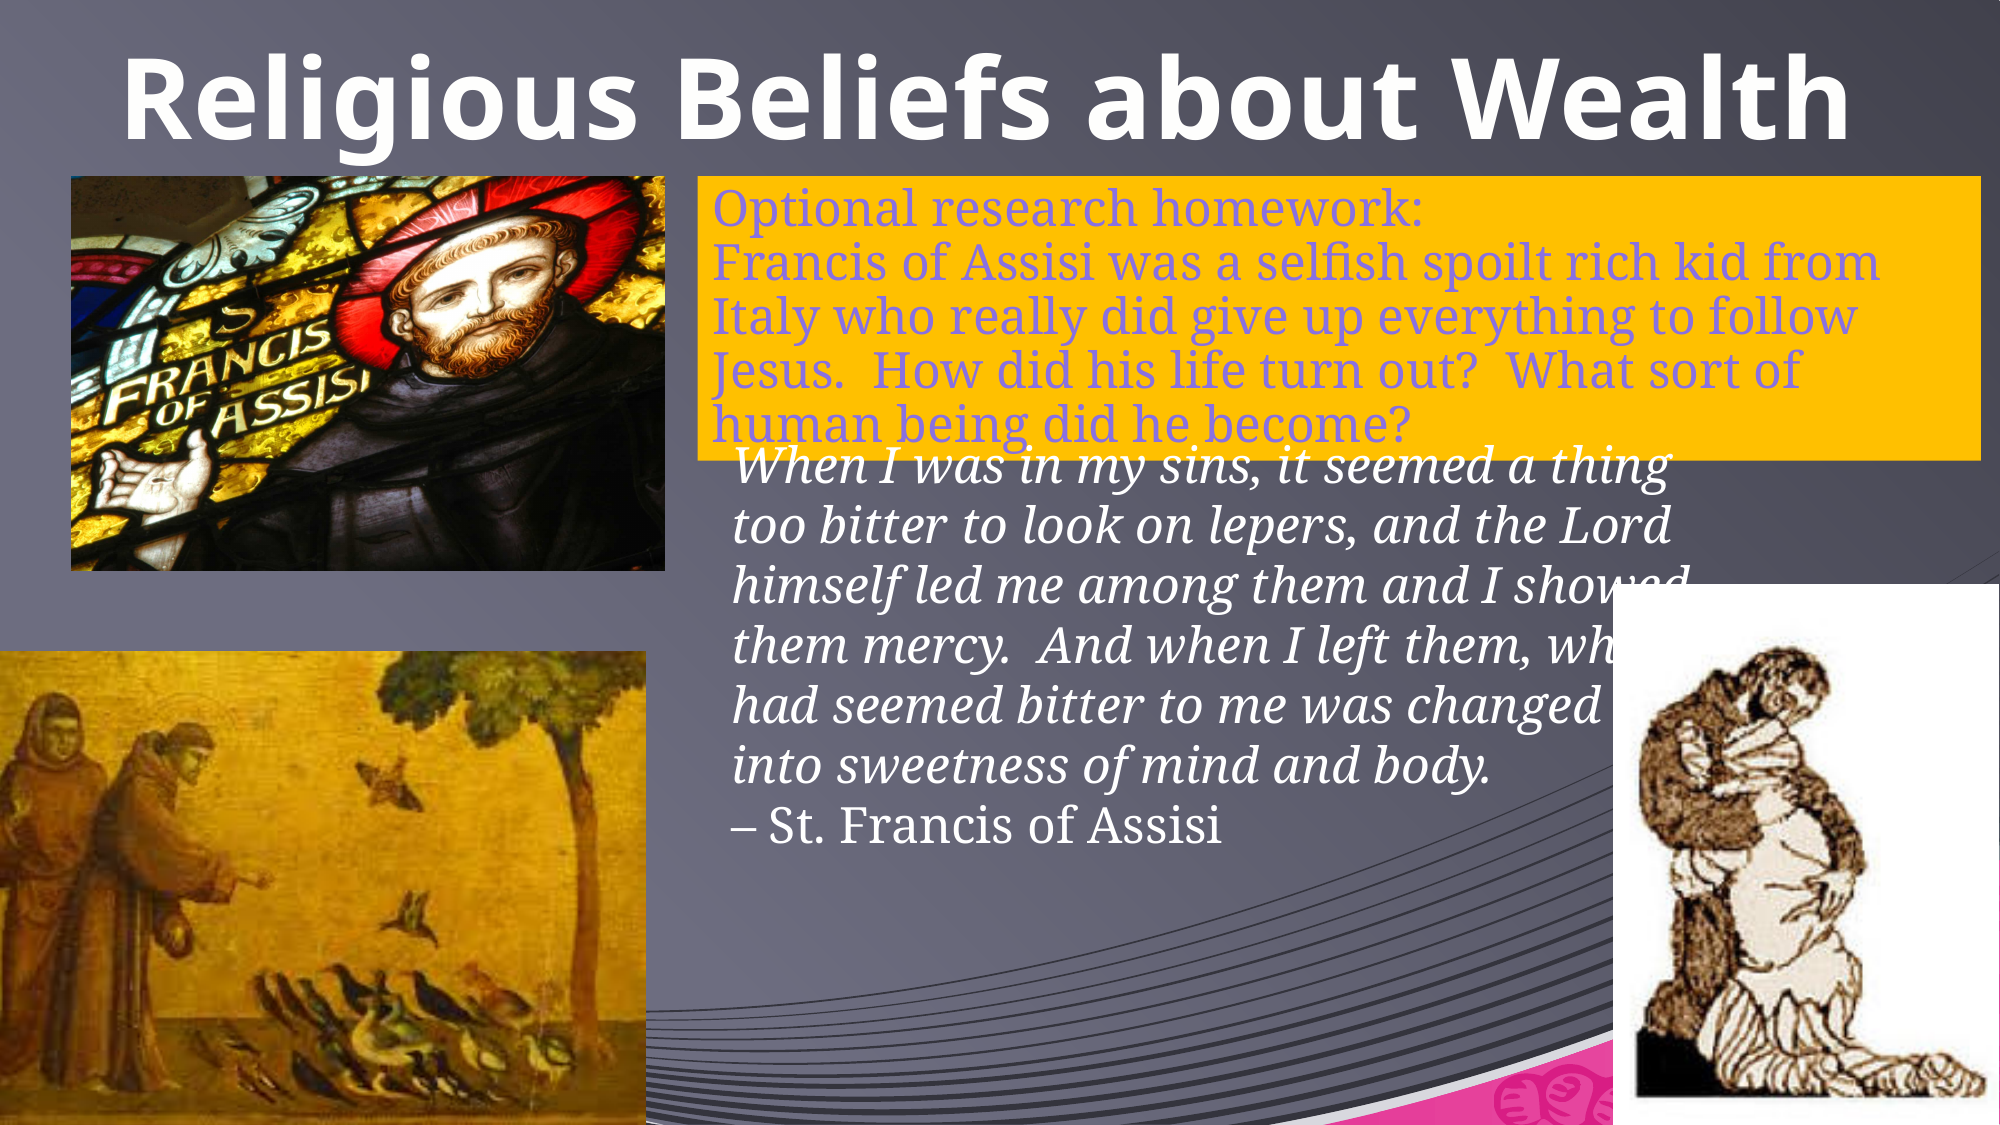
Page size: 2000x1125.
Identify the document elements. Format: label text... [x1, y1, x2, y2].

text_box Religious Beliefs about Wealth [90, 19, 1886, 170]
picture [1613, 583, 2000, 1125]
text_box Optional research homework: Francis of Assisi was a selfish spoilt rich kid from Italy who really did give up everything to follow Jesus. How did his life turn out? What sort of human being did he become? [697, 176, 1981, 461]
text_box When I was in my sins, it seemed a thing too bitter to look on lepers, and the Lord himself led me among them and I showed them mercy. And when I left them, what had seemed bitter to me was changed into sweetness of mind and body. – St. Francis of Assisi [716, 426, 1716, 862]
picture [71, 175, 665, 571]
picture [0, 651, 646, 1125]
